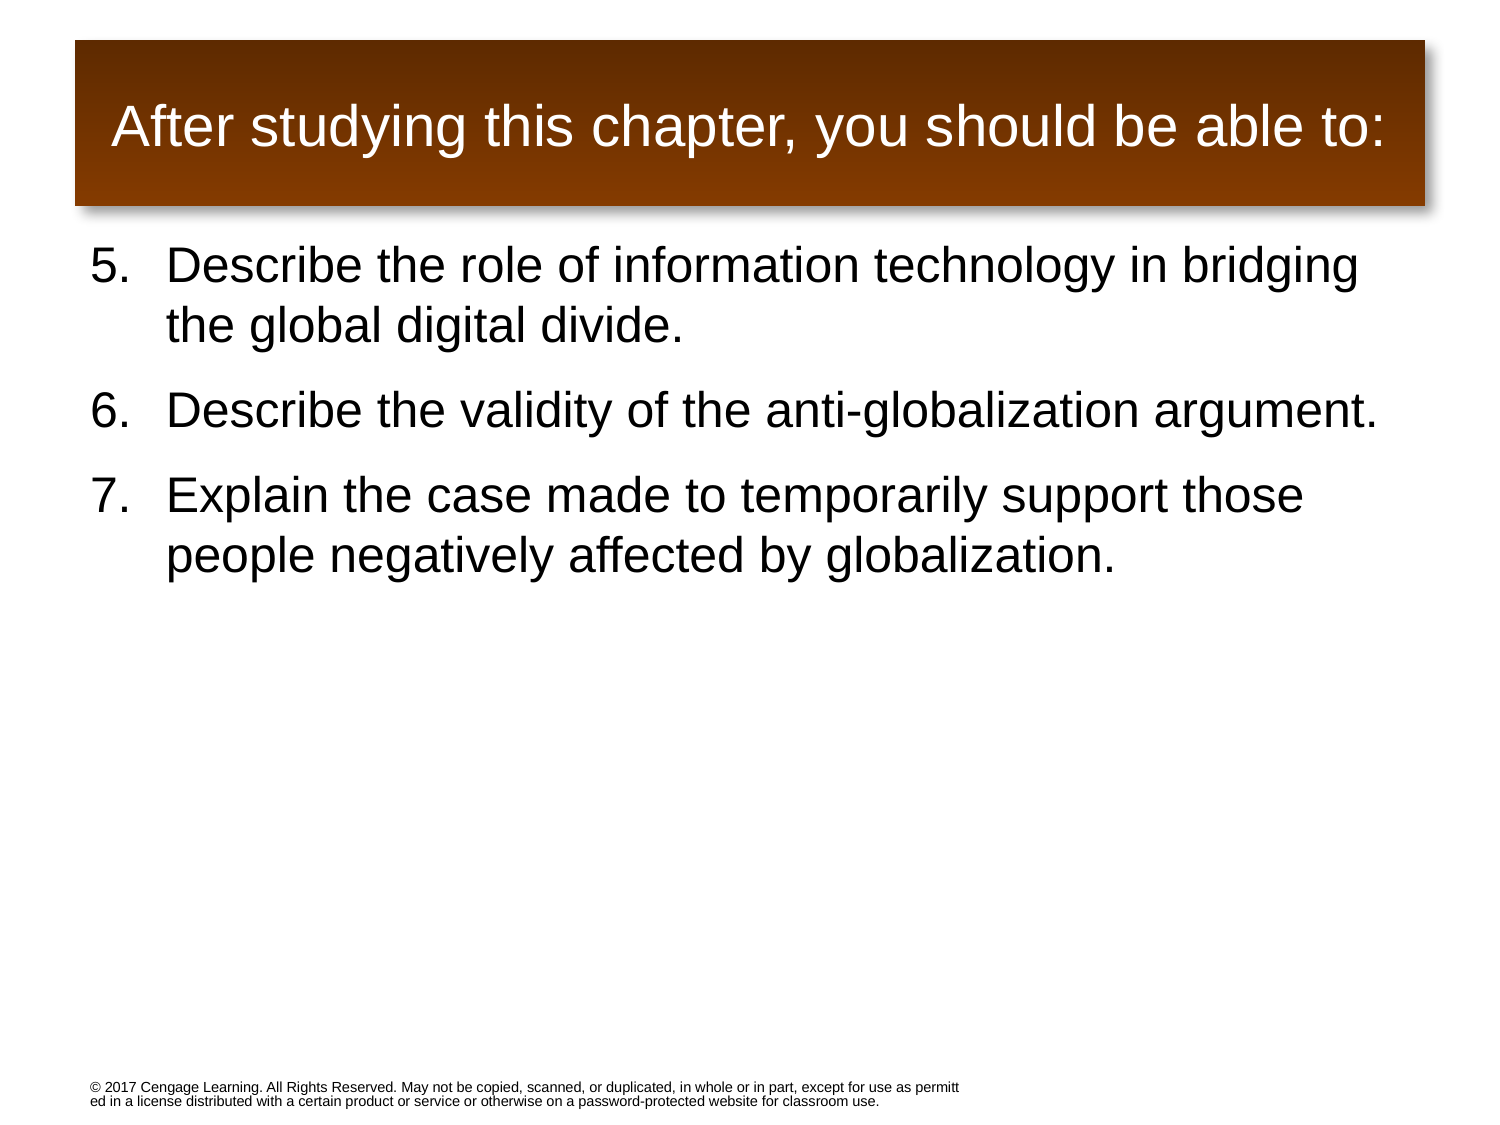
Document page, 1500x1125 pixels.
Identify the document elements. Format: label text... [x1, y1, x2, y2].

list Describe the role of information technology in bridging the global digital divide. Describe the validity of the anti-globalization argument. Explain the case made to temporarily support those people negatively affected by globalization. [75, 224, 1425, 1013]
title After studying this chapter, you should be able to: [75, 40, 1425, 206]
footer © 2017 Cengage Learning. All Rights Reserved. May not be copied, scanned, or duplicated, in whole or in part, except for use as permitted in a license distributed with a certain product or service or otherwise on a password-protected website for classroom use. [75, 1050, 975, 1103]
